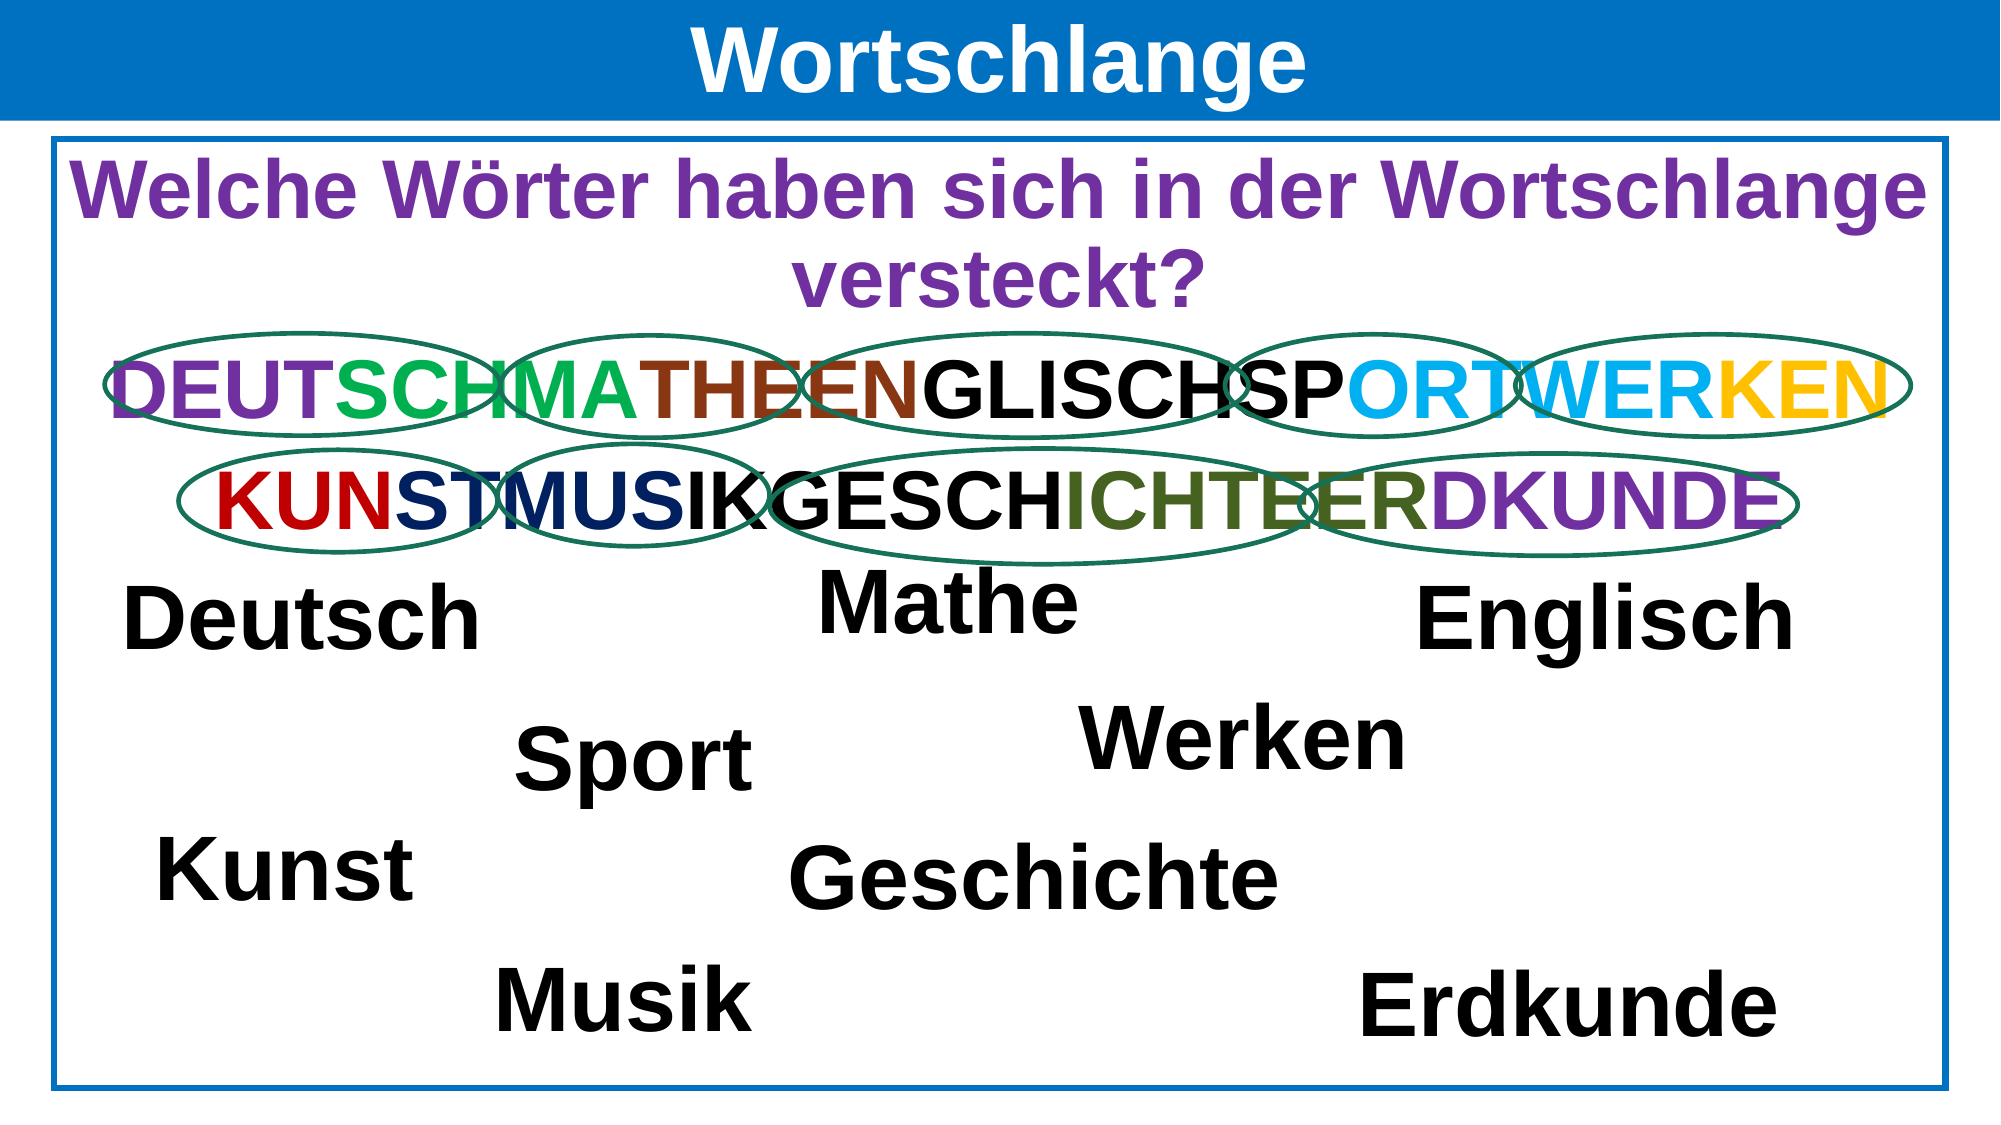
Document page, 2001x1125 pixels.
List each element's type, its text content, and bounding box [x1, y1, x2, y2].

text_box [768, 447, 1310, 566]
text_box Englisch [1399, 550, 1812, 676]
subtitle Welche Wörter haben sich in der Wortschlange versteckt? DEUTSCHMATHEENGLISCHSPORTWERKEN KUNSTMUSIKGESCHICHTEERDKUNDE [53, 138, 1947, 1089]
text_box Werken [1063, 669, 1424, 795]
text_box Erdkunde [1342, 937, 1796, 1063]
title Wortschlange [0, 0, 2000, 121]
text_box Musik [478, 932, 769, 1058]
text_box [496, 442, 771, 548]
text_box [1514, 333, 1912, 438]
text_box Mathe [801, 535, 1097, 660]
text_box [177, 448, 499, 554]
text_box Sport [498, 691, 769, 817]
text_box Geschichte [772, 810, 1297, 936]
text_box [499, 334, 801, 439]
text_box [1224, 333, 1519, 438]
text_box [103, 332, 500, 437]
text_box Deutsch [106, 550, 499, 676]
text_box Kunst [139, 801, 430, 926]
text_box [801, 332, 1234, 439]
text_box [1298, 452, 1799, 557]
